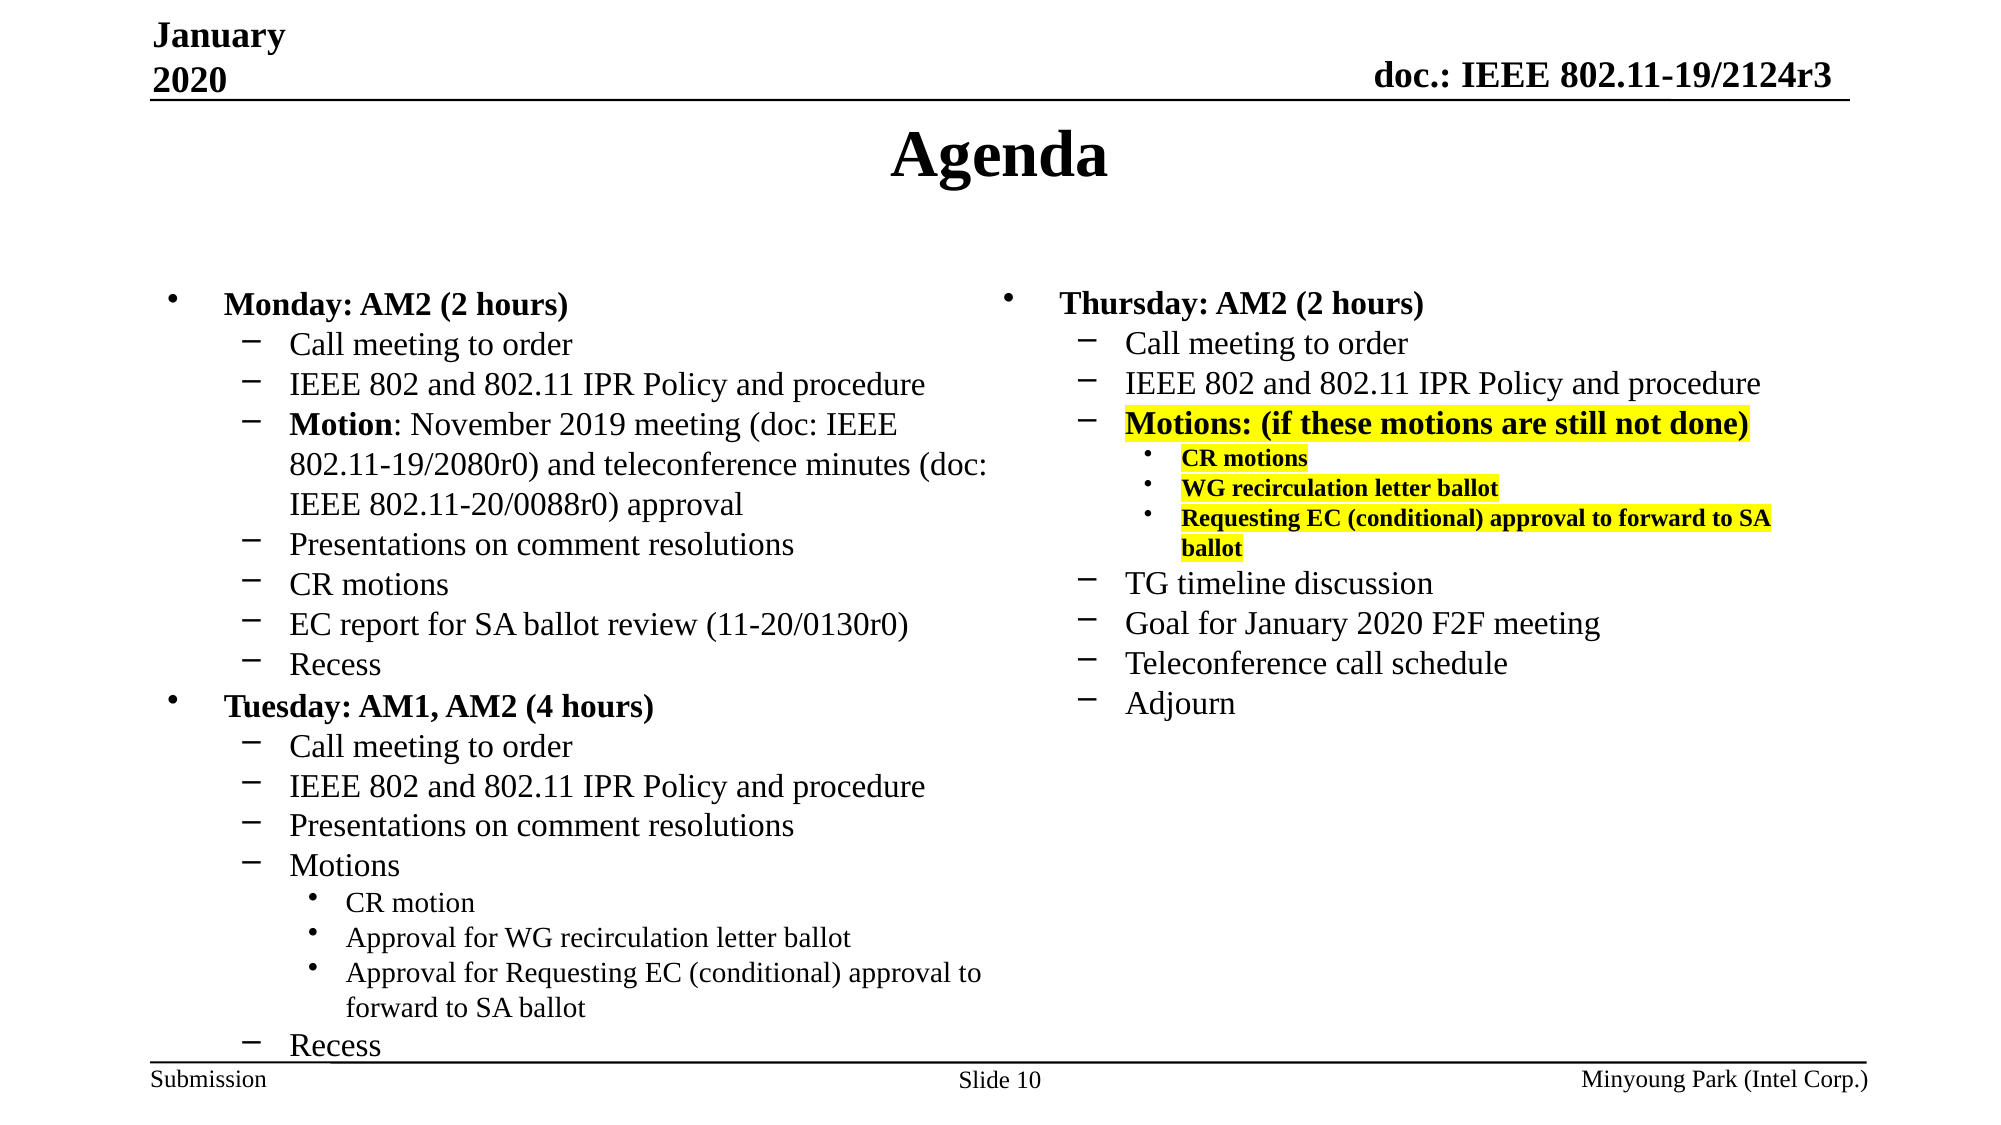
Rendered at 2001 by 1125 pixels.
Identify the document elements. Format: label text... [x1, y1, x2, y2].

footer Minyoung Park (Intel Corp.) [1266, 1061, 1869, 1093]
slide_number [152, 54, 347, 101]
title Agenda [362, 99, 1638, 200]
list Thursday: AM2 (2 hours) Call meeting to order IEEE 802 and 802.11 IPR Policy and procedure Motions: (if these motions are still not done) CR motions WG recirculation letter ballot Requesting EC (conditional) approval to forward to SA ballot TG timeline discussion Goal for January 2020 F2F meeting Teleconference call schedule Adjourn [987, 274, 1838, 1063]
list Monday: AM2 (2 hours) Call meeting to order IEEE 802 and 802.11 IPR Policy and procedure Motion: November 2019 meeting (doc: IEEE 802.11-19/2080r0) and teleconference minutes (doc: IEEE 802.11-20/0088r0) approval Presentations on comment resolutions CR motions EC report for SA ballot review (11-20/0130r0) Recess Tuesday: AM1, AM2 (4 hours) Call meeting to order IEEE 802 and 802.11 IPR Policy and procedure Presentations on comment resolutions Motions CR motion Approval for WG recirculation letter ballot Approval for Requesting EC (conditional) approval to forward to SA ballot Recess [152, 275, 987, 1064]
slide_number Slide 10 [957, 1063, 1042, 1095]
